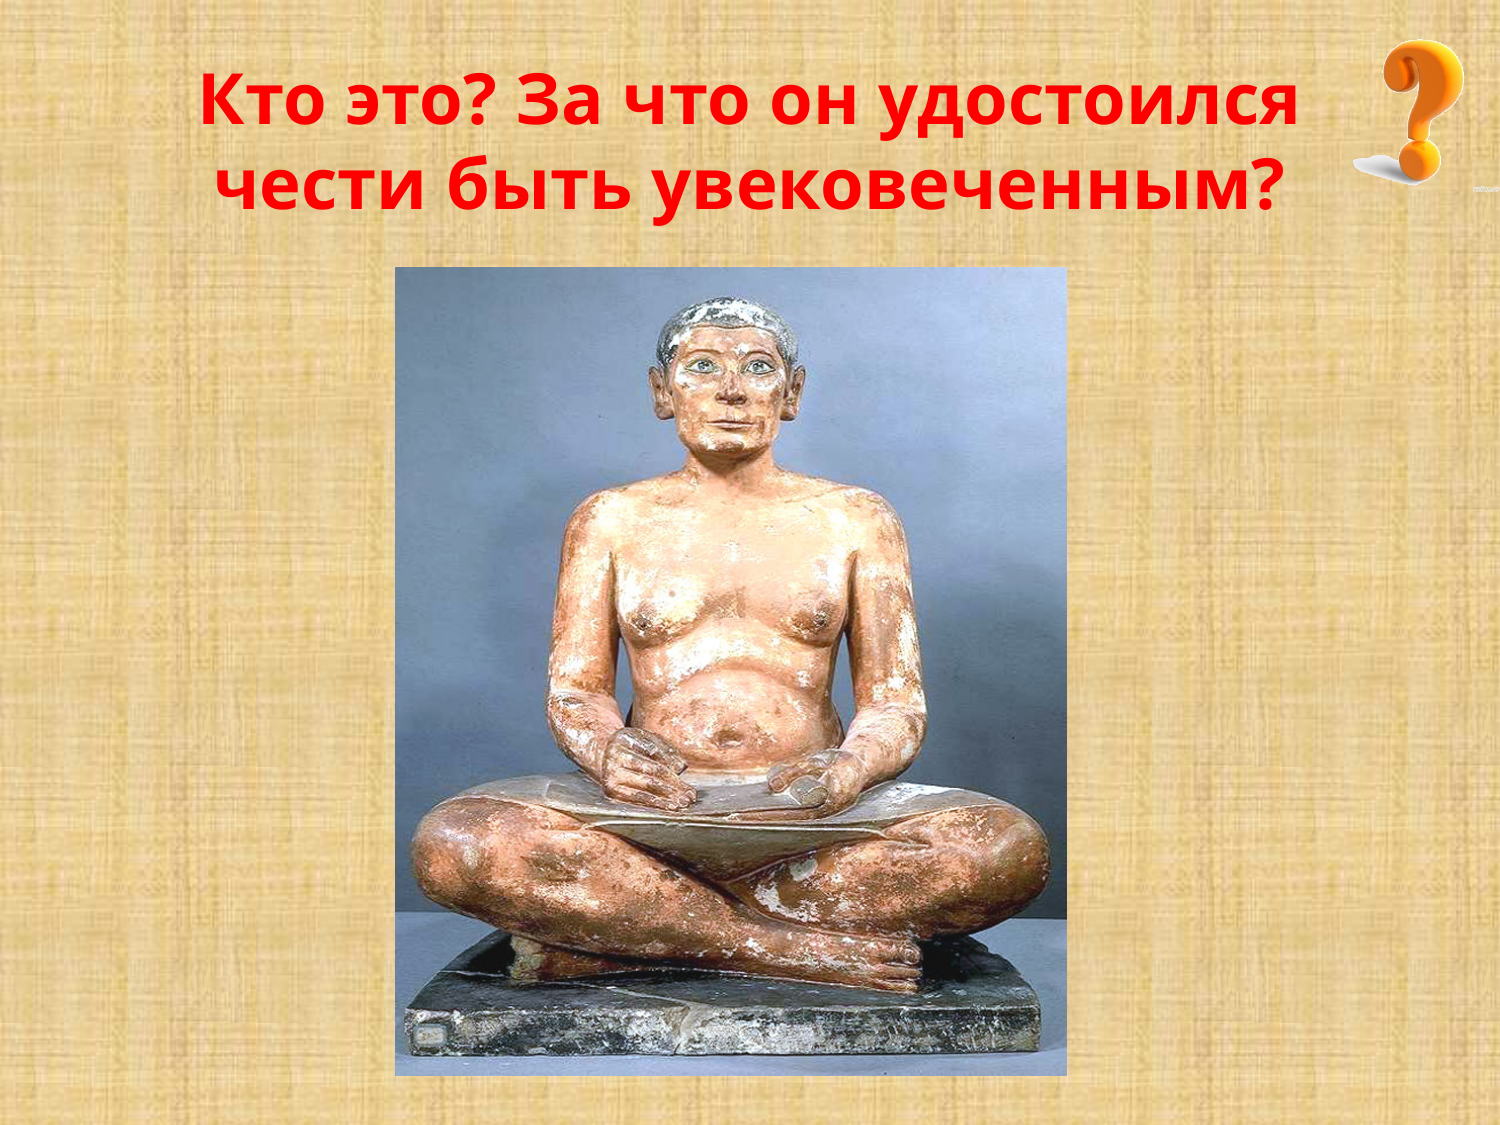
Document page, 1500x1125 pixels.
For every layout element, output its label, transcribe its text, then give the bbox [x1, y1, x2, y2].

title Кто это? За что он удостоился чести быть увековеченным? [75, 45, 1425, 233]
picture [0, 0, 1500, 1125]
